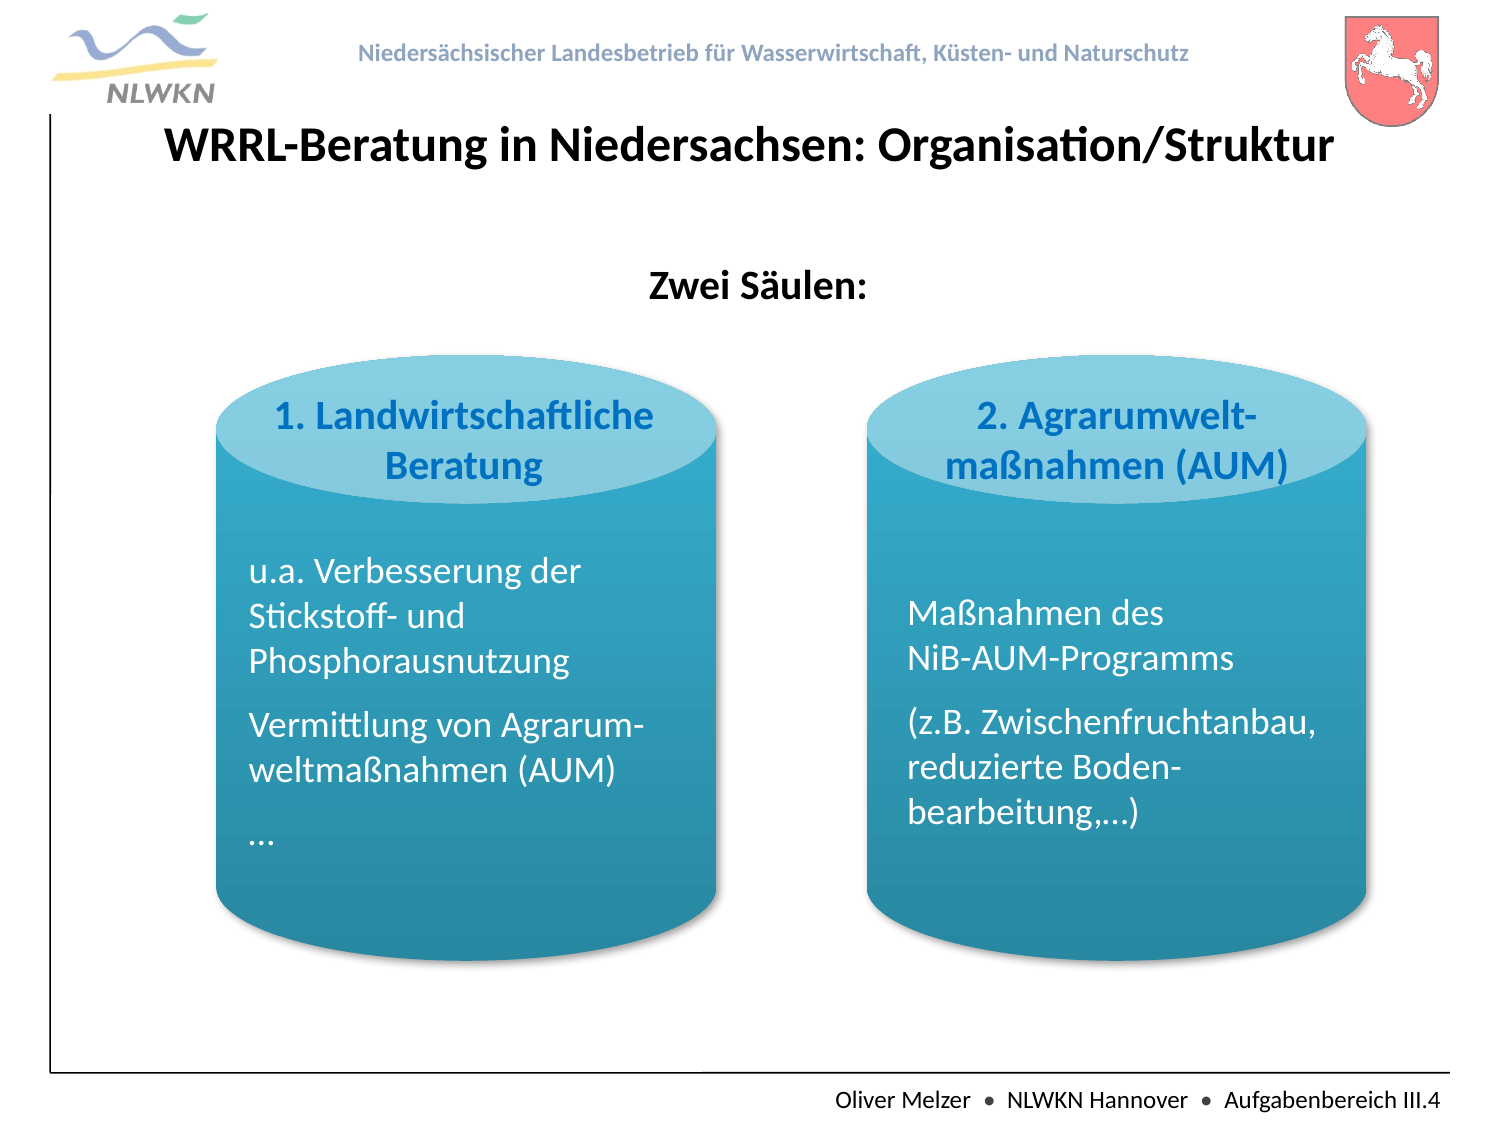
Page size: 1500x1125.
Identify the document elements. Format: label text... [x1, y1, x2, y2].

text_box 2. Agrarumwelt-maßnahmen (AUM) [883, 380, 1351, 496]
text_box 1. Landwirtschaftliche Beratung [216, 380, 712, 496]
text_box Maßnahmen des NiB-AUM-Programms (z.B. Zwischenfruchtanbau, reduzierte Boden-bearbeitung,…) [892, 580, 1351, 839]
text_box u.a. Verbesserung der Stickstoff- und Phosphorausnutzung Vermittlung von Agrarum-weltmaßnahmen (AUM) … [233, 538, 701, 861]
text_box [866, 403, 1367, 961]
text_box [216, 416, 717, 961]
text_box WRRL-Beratung in Niedersachsen: Organisation/Struktur [149, 104, 1351, 180]
text_box Zwei Säulen: [58, 250, 1459, 316]
